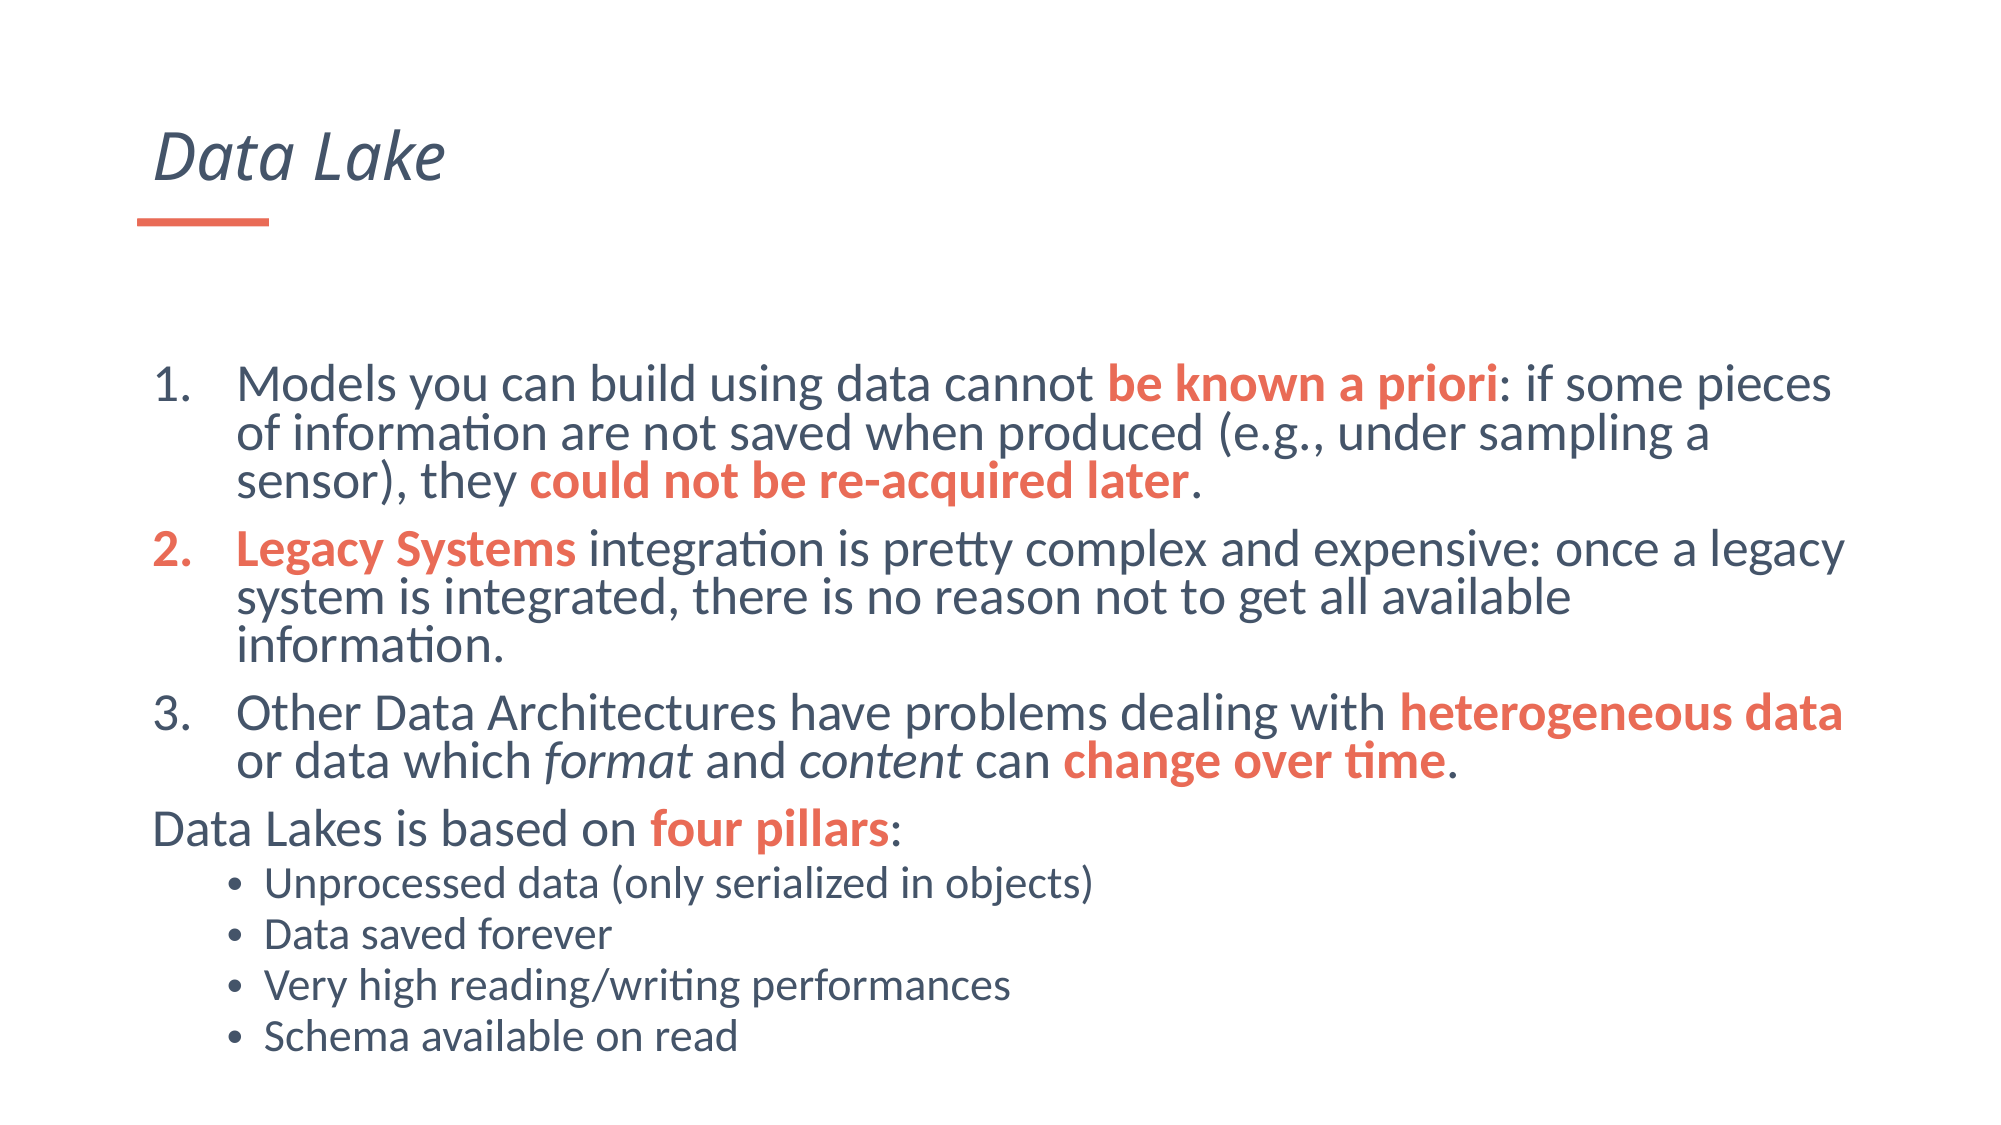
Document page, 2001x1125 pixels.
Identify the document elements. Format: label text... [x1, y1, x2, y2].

text_box Models you can build using data cannot be known a priori: if some pieces of information are not saved when produced (e.g., under sampling a sensor), they could not be re-acquired later. Legacy Systems integration is pretty complex and expensive: once a legacy system is integrated, there is no reason not to get all available information. Other Data Architectures have problems dealing with heterogeneous data or data which format and content can change over time. Data Lakes is based on four pillars: Unprocessed data (only serialized in objects) Data saved forever Very high reading/writing performances Schema available on read [137, 355, 1863, 1070]
list Data Lake [137, 26, 1863, 205]
